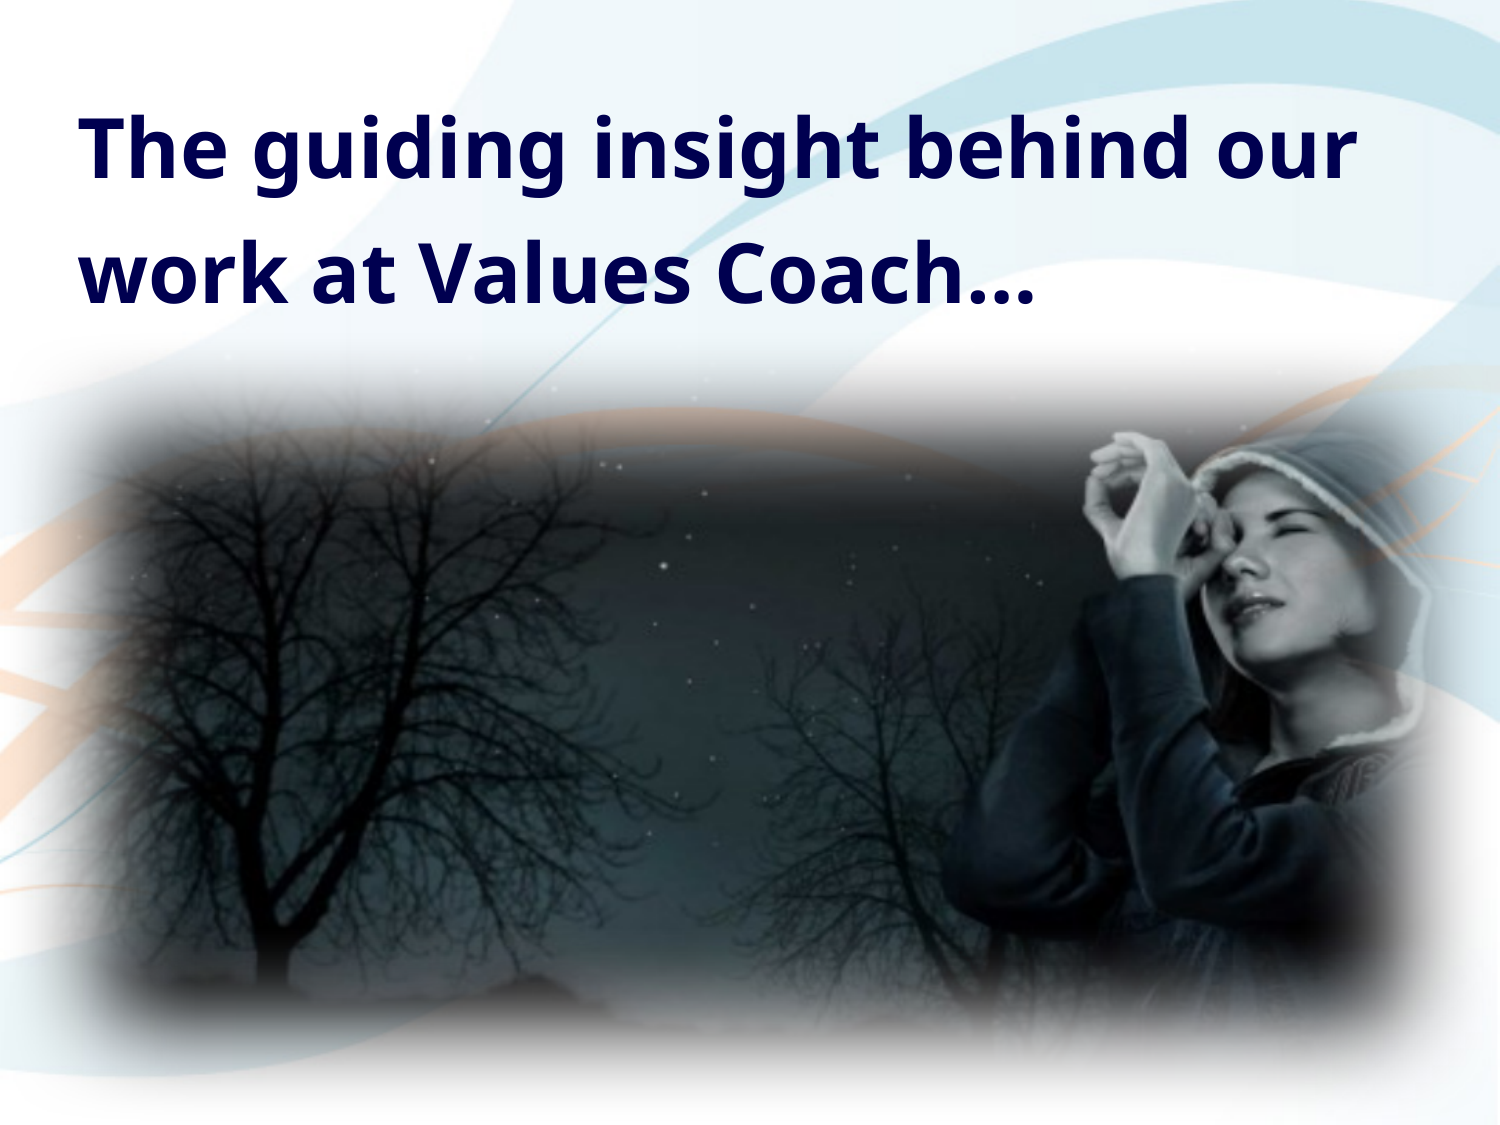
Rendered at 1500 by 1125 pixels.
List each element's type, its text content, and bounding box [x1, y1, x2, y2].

picture [0, 0, 1500, 1125]
text_box The guiding insight behind our work at Values Coach… [62, 62, 1375, 328]
